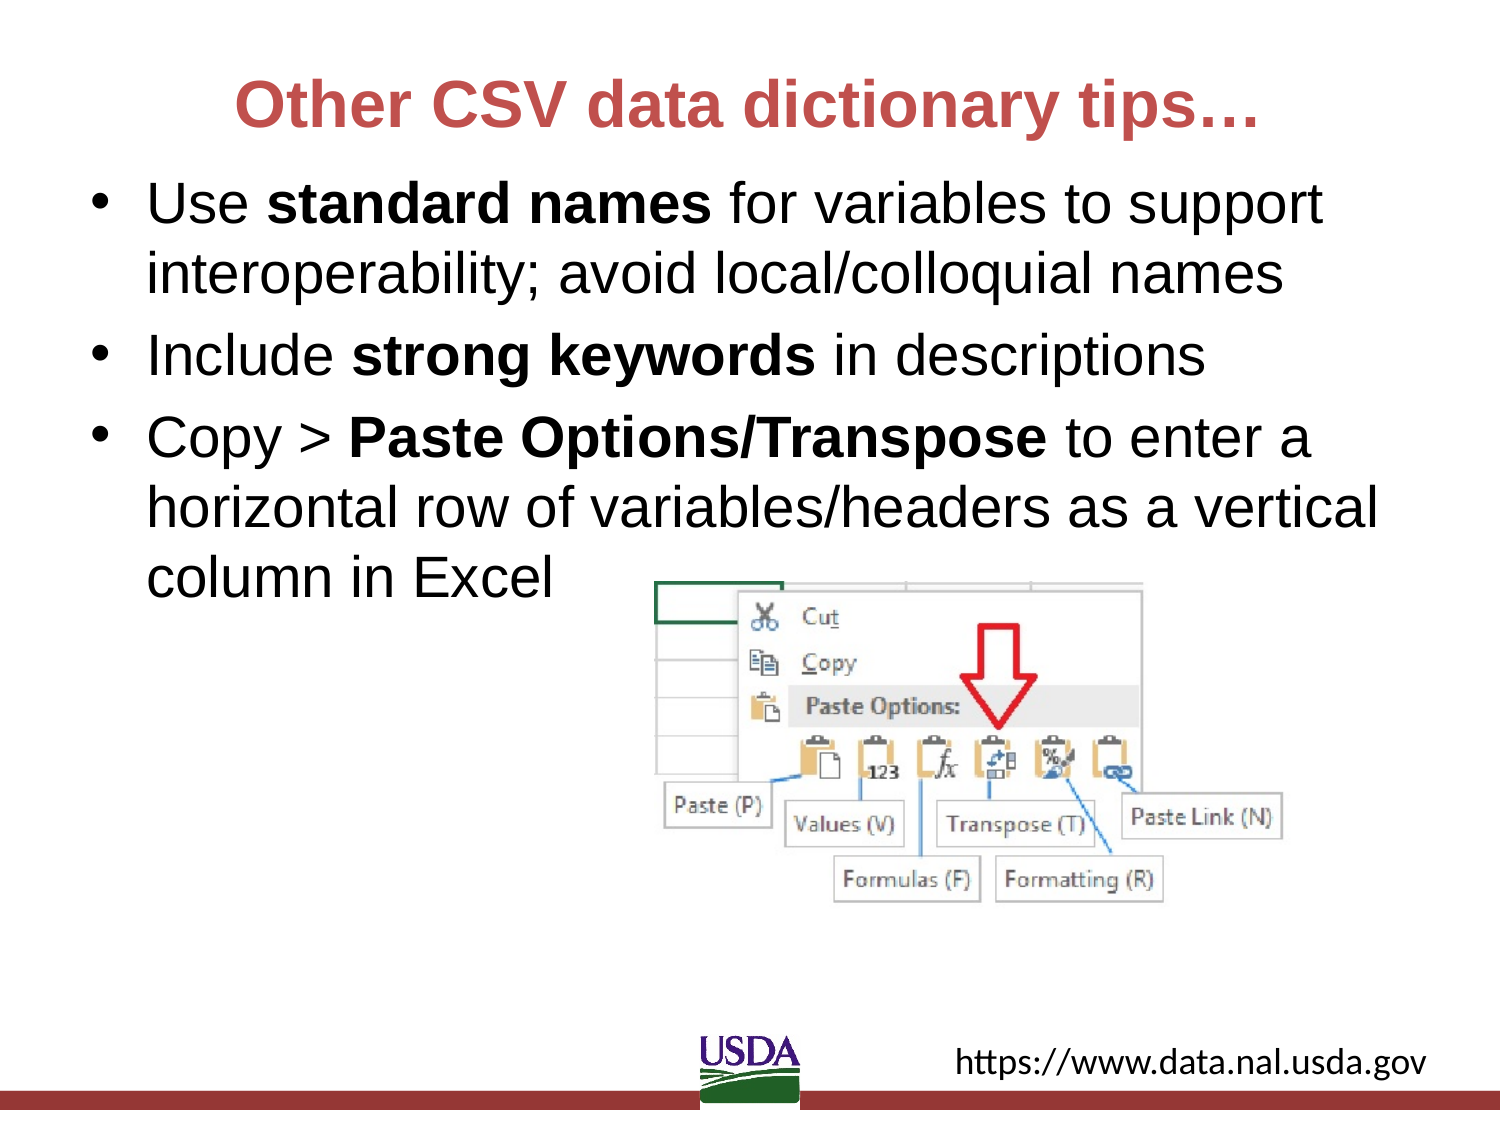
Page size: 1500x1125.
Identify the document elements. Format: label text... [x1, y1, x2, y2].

title Other CSV data dictionary tips… [75, 45, 1425, 157]
list Use standard names for variables to support interoperability; avoid local/colloquial names Include strong keywords in descriptions Copy > Paste Options/Transpose to enter a horizontal row of variables/headers as a vertical column in Excel [75, 157, 1425, 901]
footer https://www.data.nal.usda.gov [882, 1029, 1500, 1091]
picture [699, 1034, 801, 1104]
picture [654, 581, 1298, 961]
